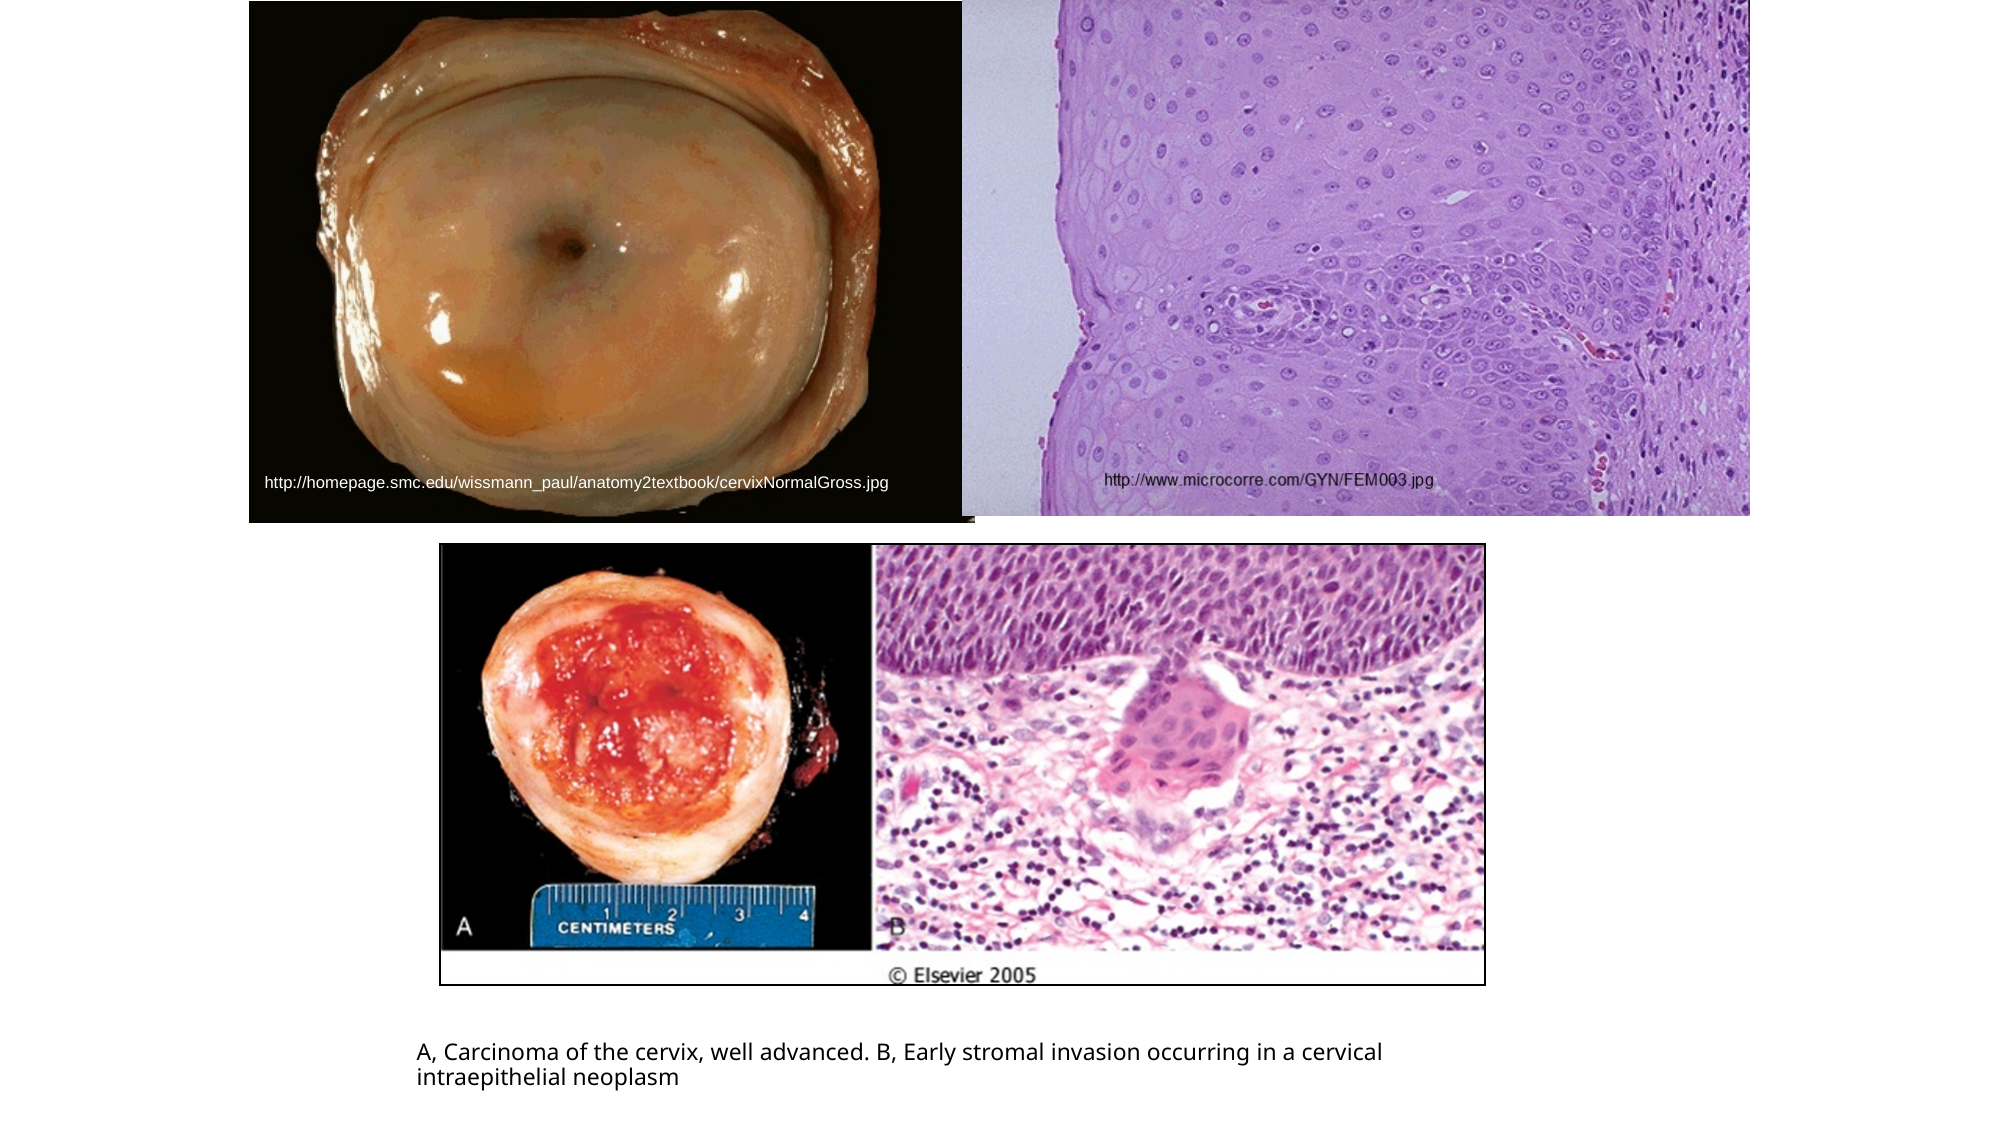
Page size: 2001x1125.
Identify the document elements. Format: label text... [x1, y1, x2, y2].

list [962, 0, 1750, 516]
picture [1094, 464, 1444, 500]
picture [249, 1, 975, 523]
title A, Carcinoma of the cervix, well advanced. B, Early stromal invasion occurring in a cervical intraepithelial neoplasm [401, 1032, 1548, 1099]
picture [439, 543, 1486, 986]
